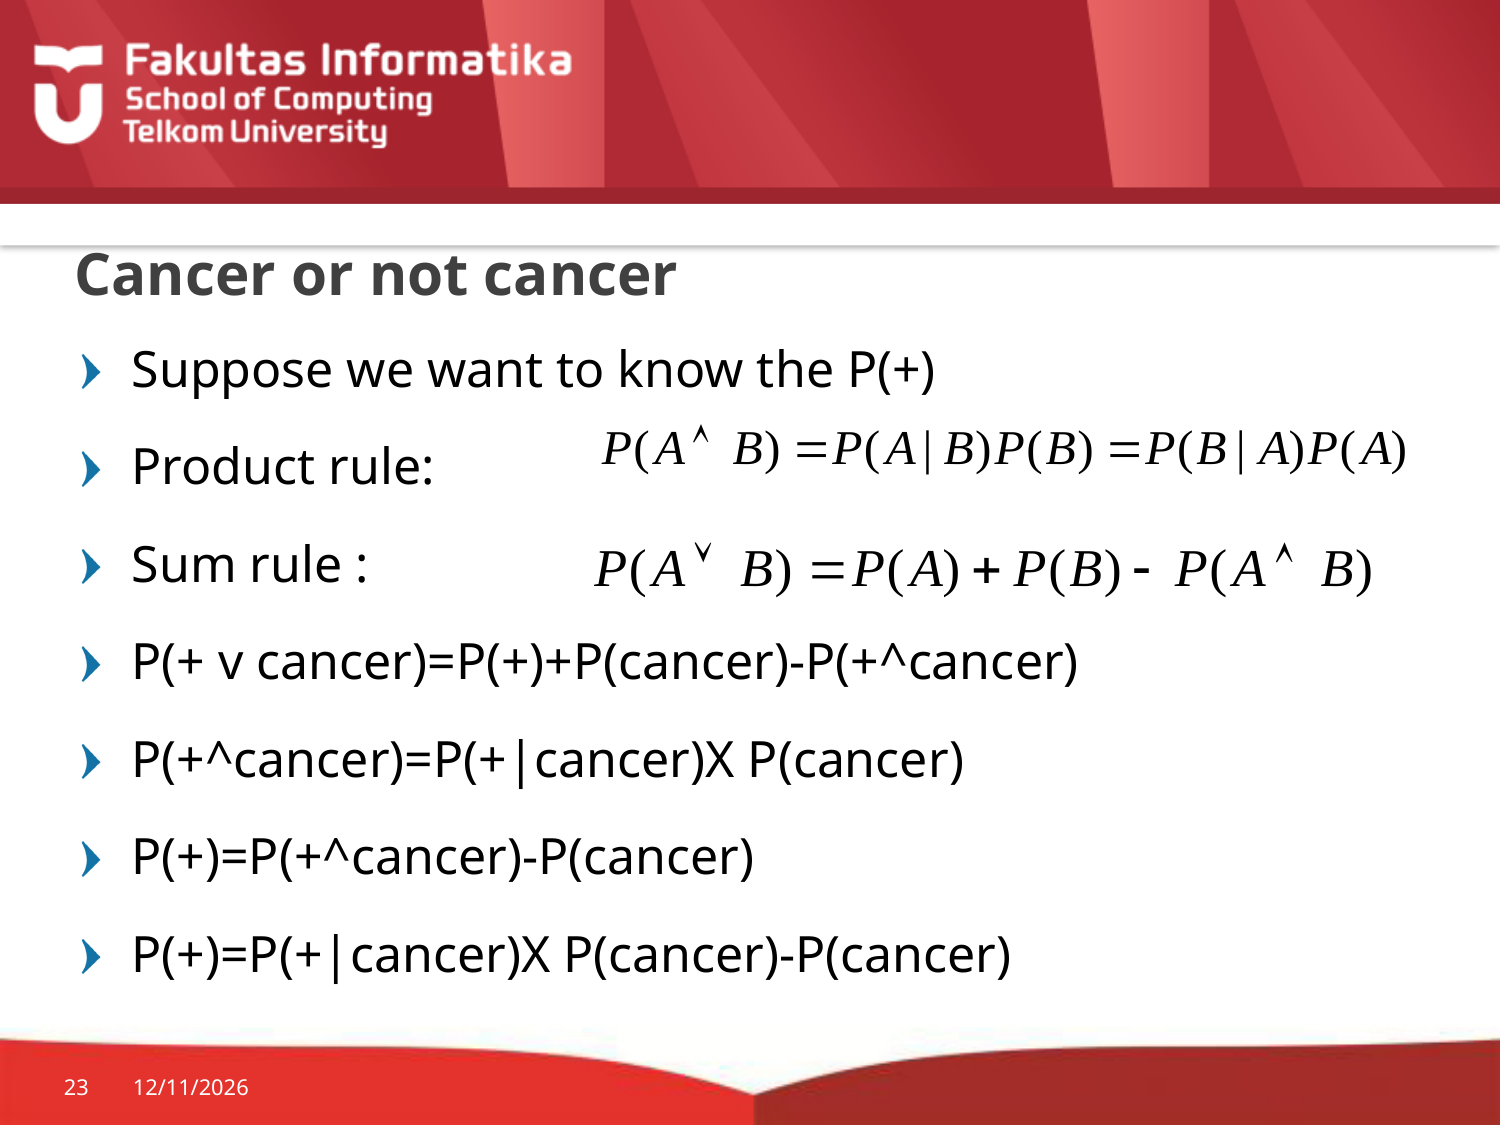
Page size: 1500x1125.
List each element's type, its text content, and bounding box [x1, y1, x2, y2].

slide_number 23 [63, 1058, 123, 1119]
picture [75, 440, 104, 489]
picture [75, 538, 104, 586]
picture [0, 0, 1500, 203]
list Suppose we want to know the P(+) Product rule: Sum rule : P(+ v cancer)=P(+)+P(cancer)-P(+^cancer) P(+^cancer)=P(+|cancer)X P(cancer) P(+)=P(+^cancer)-P(cancer) P(+)=P(+|cancer)X P(cancer)-P(cancer) [60, 329, 1426, 990]
title Cancer or not cancer [59, 219, 1426, 325]
picture [75, 733, 104, 781]
picture [75, 343, 104, 391]
picture [75, 830, 104, 879]
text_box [592, 419, 1414, 486]
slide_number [132, 1058, 403, 1119]
picture [0, 1024, 1500, 1125]
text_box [584, 537, 1385, 609]
picture [75, 928, 104, 976]
picture [75, 635, 104, 684]
